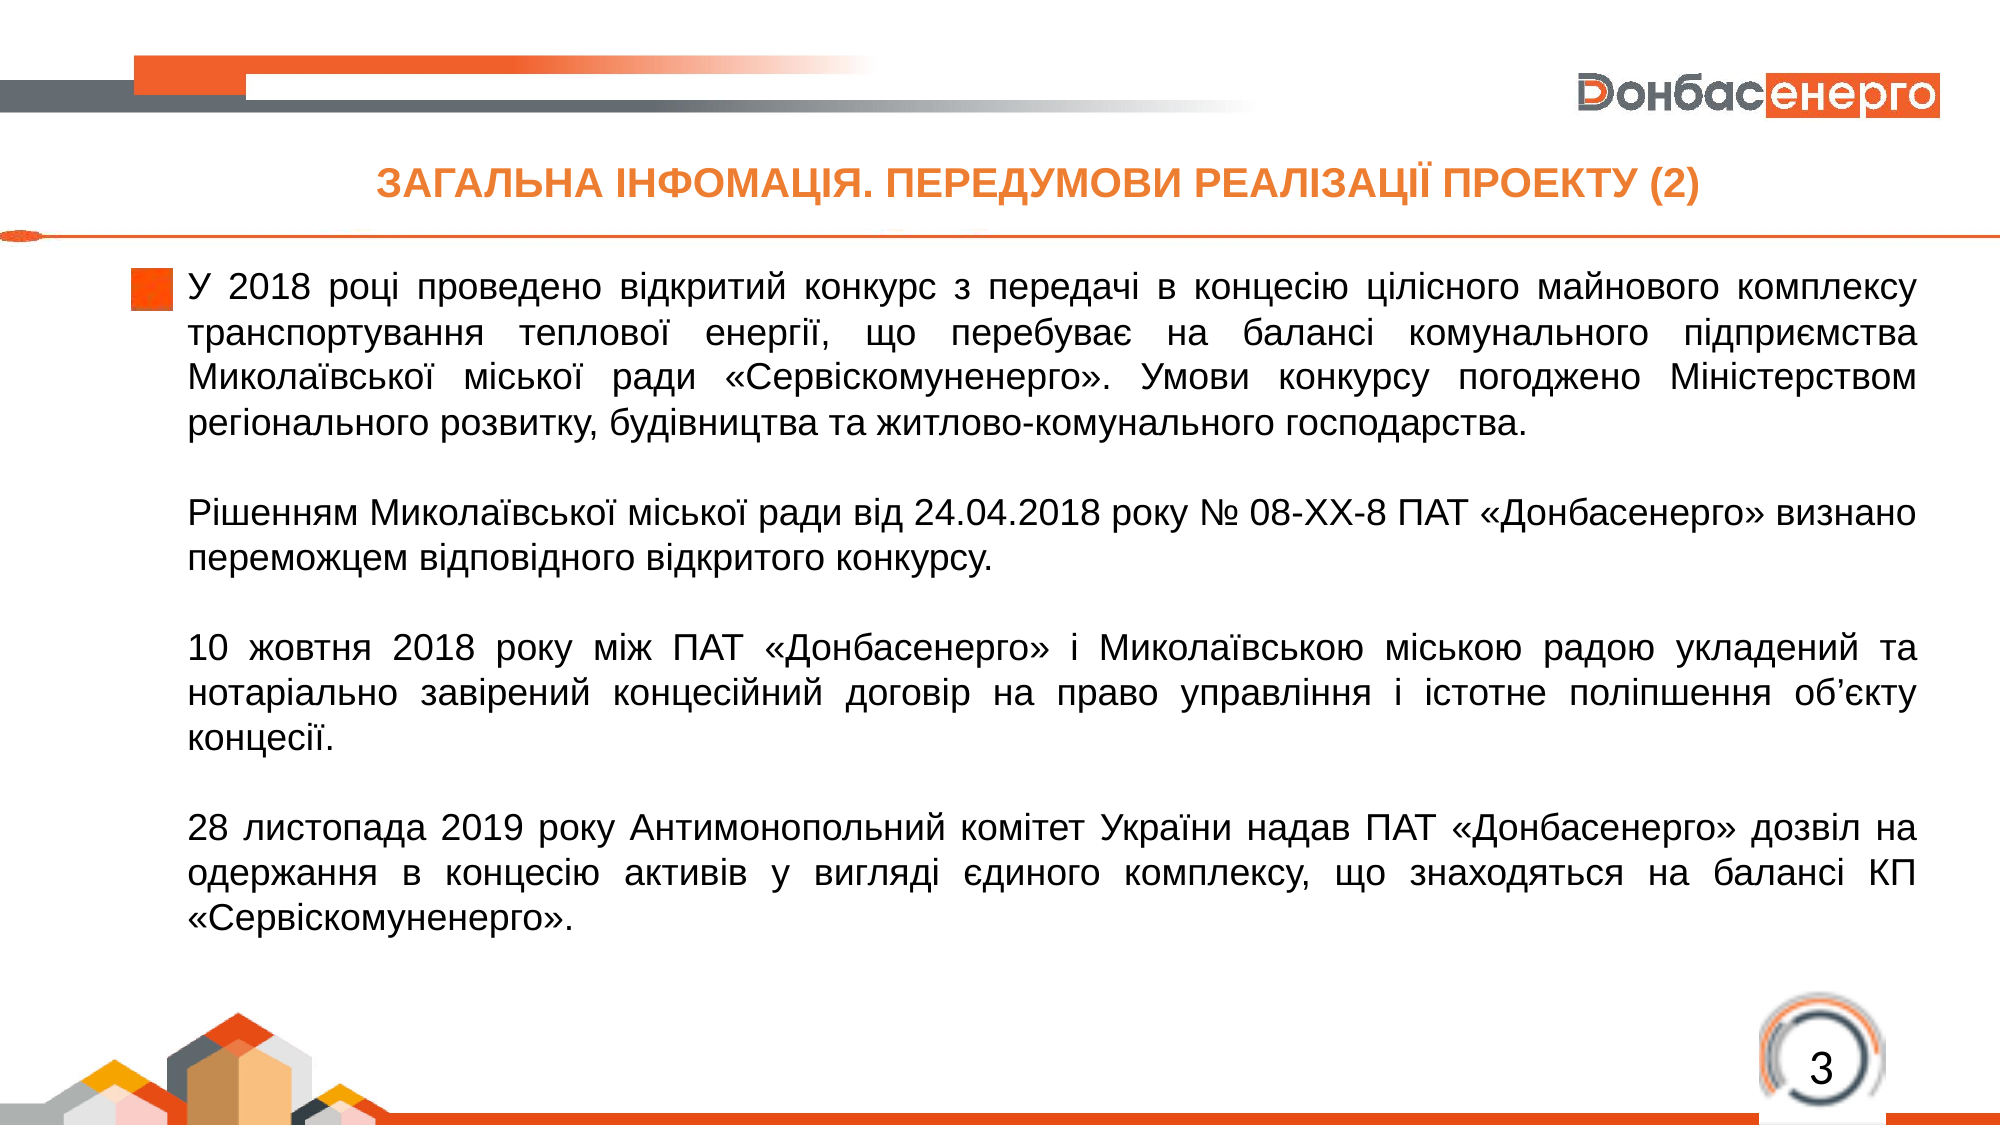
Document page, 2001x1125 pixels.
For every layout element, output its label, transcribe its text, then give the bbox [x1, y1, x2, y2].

text_box У 2018 році проведено відкритий конкурс з передачі в концесію цілісного майнового комплексу транспортування теплової енергії, що перебуває на балансі комунального підприємства Миколаївської міської ради «Сервіскомуненерго». Умови конкурсу погоджено Міністерством регіонального розвитку, будівництва та житлово-комунального господарства. Рішенням Миколаївської міської ради від 24.04.2018 року № 08-ХХ-8 ПАТ «Донбасенерго» визнано переможцем відповідного відкритого конкурсу. 10 жовтня 2018 року між ПАТ «Донбасенерго» і Миколаївською міською радою укладений та нотаріально завірений концесійний договір на право управління і істотне поліпшення об’єкту концесії. 28 листопада 2019 року Антимонопольний комітет України надав ПАТ «Донбасенерго» дозвіл на одержання в концесію активів у вигляді єдиного комплексу, що знаходяться на балансі КП «Сервіскомуненерго». [172, 290, 1933, 990]
picture [0, 0, 1260, 115]
text_box ЗАГАЛЬНА ІНФОМАЦІЯ. ПЕРЕДУМОВИ РЕАЛІЗАЦІЇ ПРОЕКТУ (2) [361, 148, 2000, 197]
picture [0, 976, 2000, 1125]
picture [0, 197, 2000, 312]
picture [1570, 57, 1949, 126]
